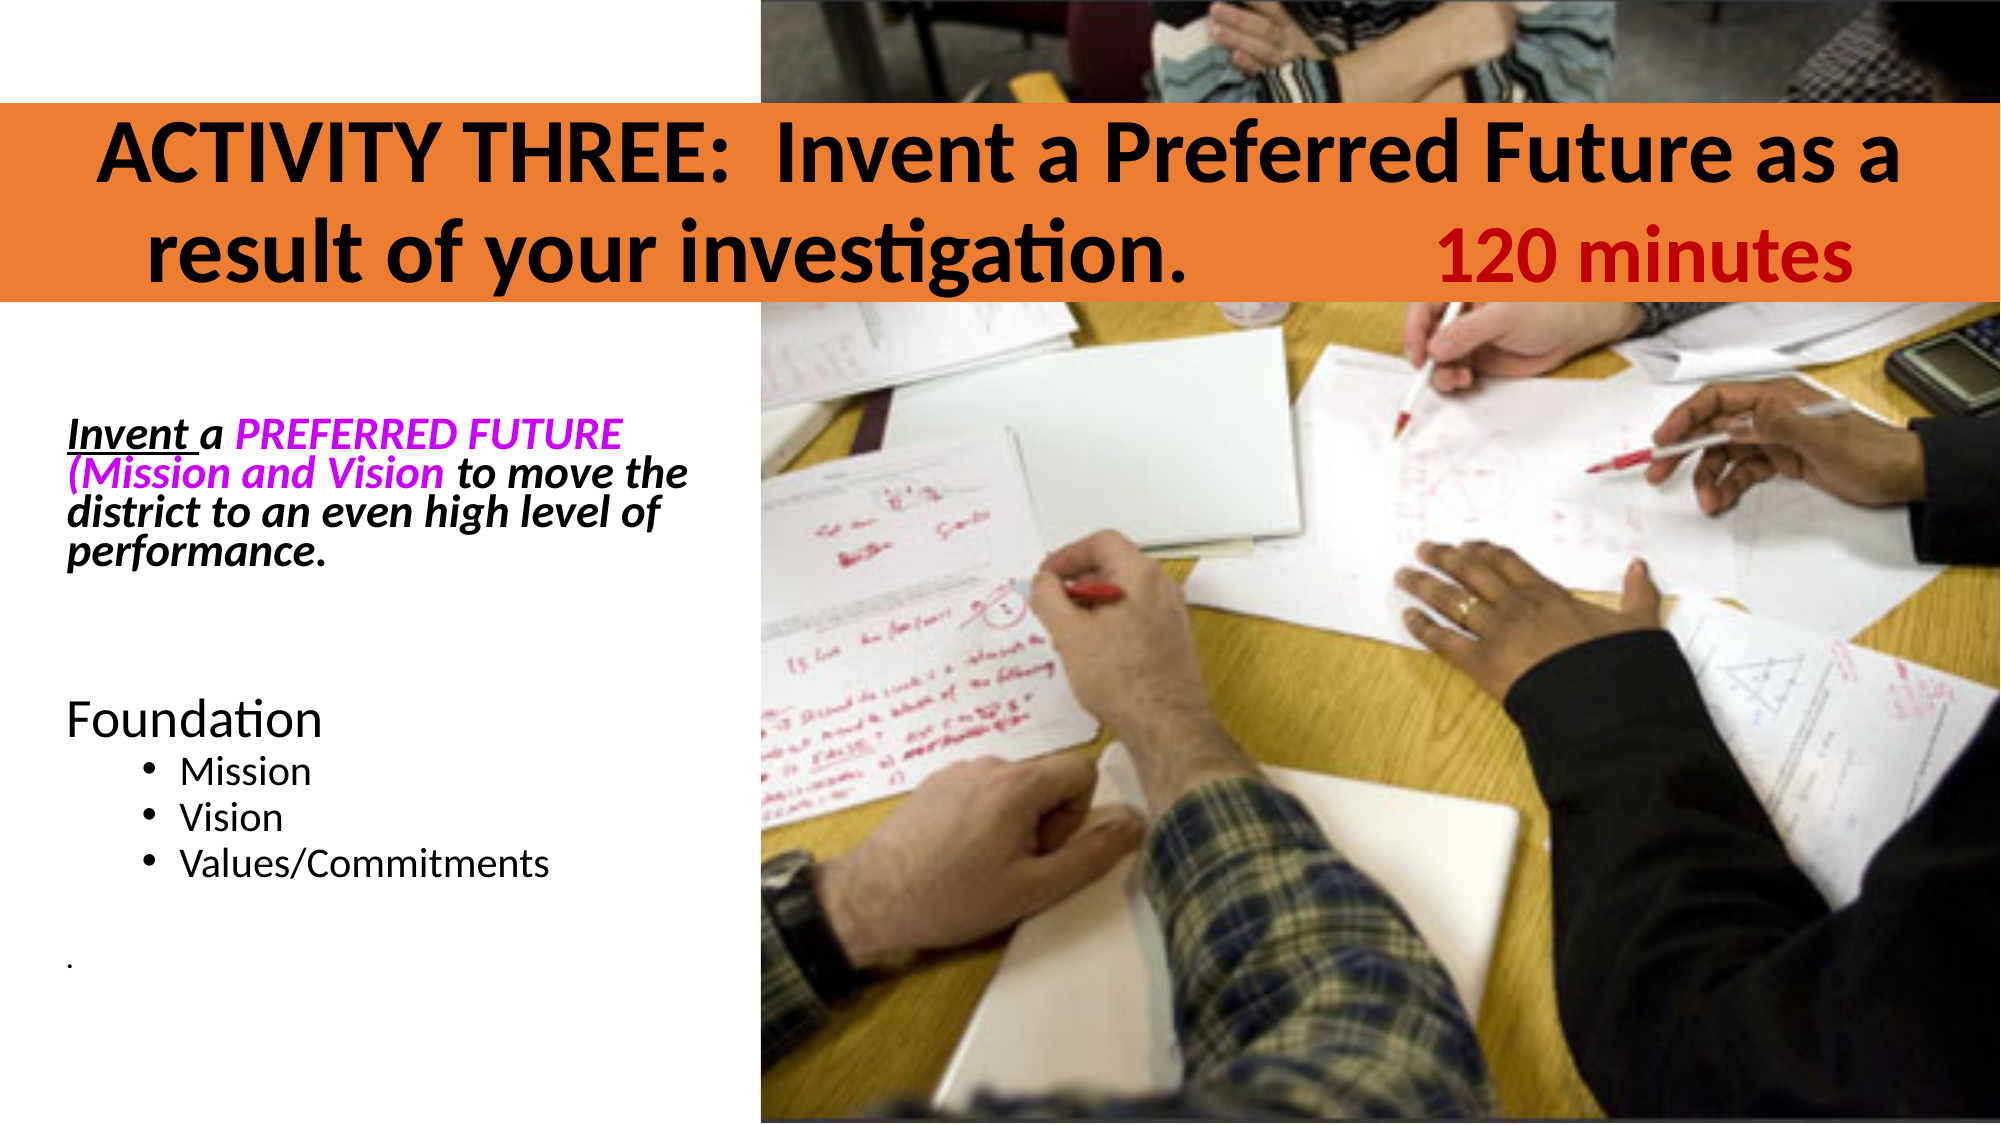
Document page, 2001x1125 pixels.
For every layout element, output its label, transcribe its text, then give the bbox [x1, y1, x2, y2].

picture [760, 0, 2000, 1123]
title ACTIVITY THREE: Invent a Preferred Future as a result of your investigation. 120 minutes [0, 103, 755, 302]
list Invent a PREFERRED FUTURE (Mission and Vision to move the district to an even high level of performance. Foundation Mission Vision Values/Commitments . [51, 351, 716, 1076]
